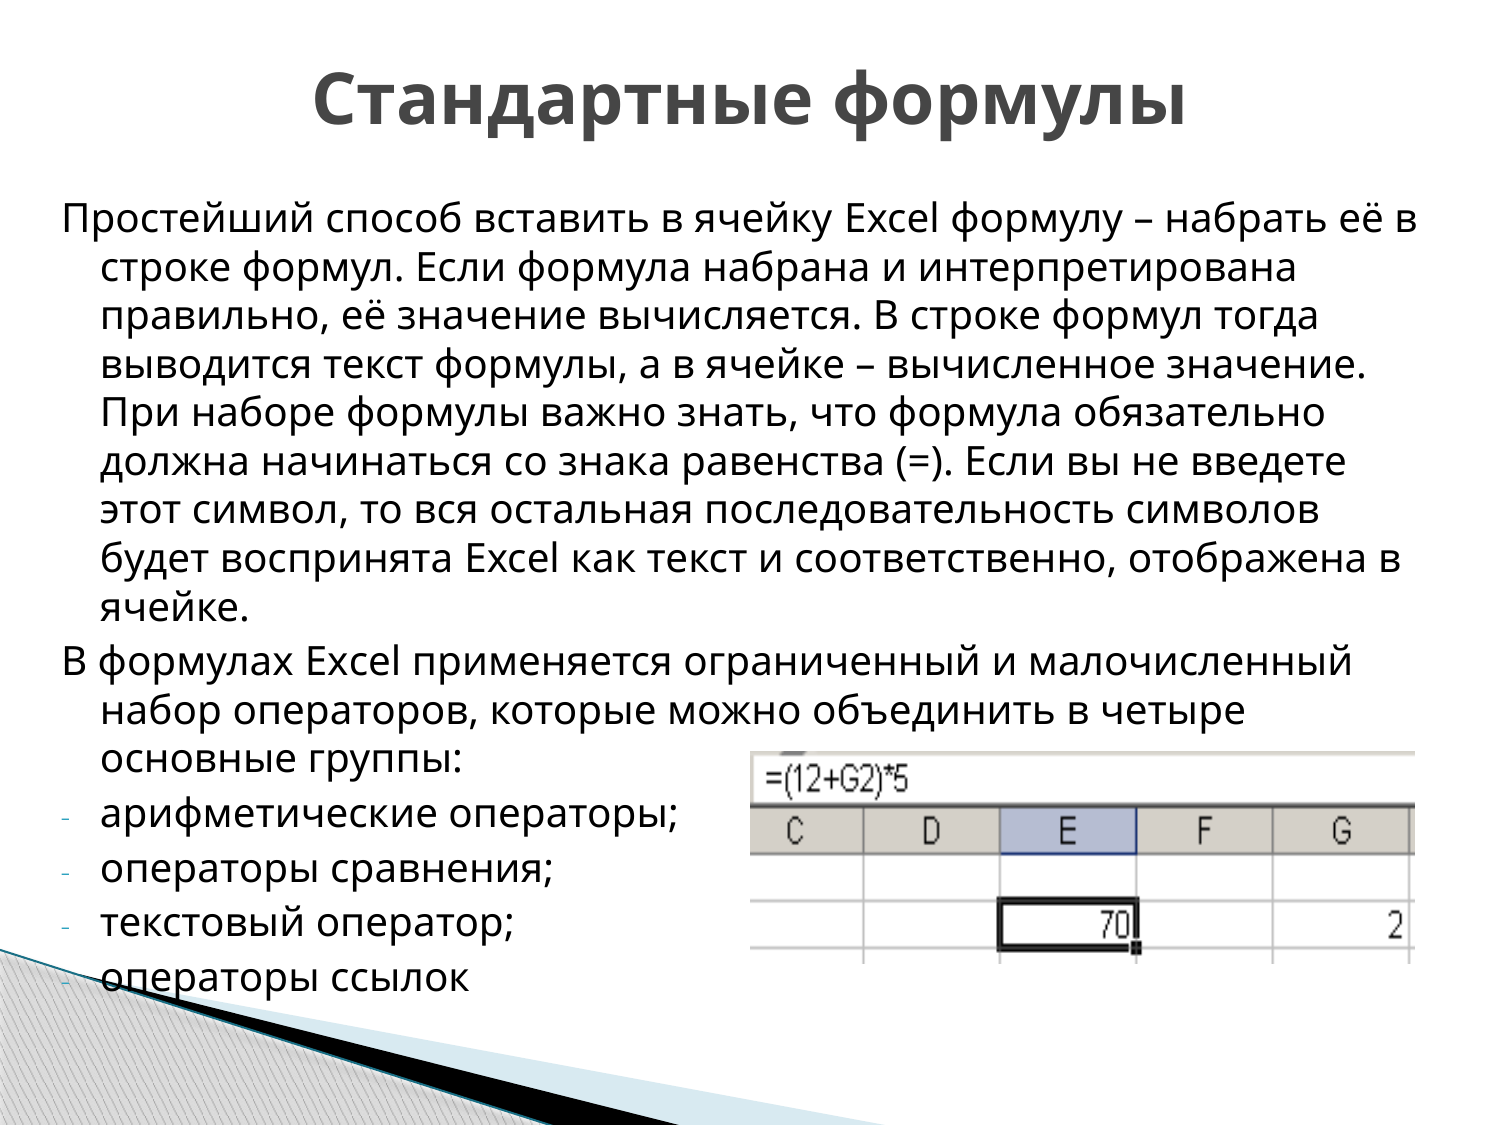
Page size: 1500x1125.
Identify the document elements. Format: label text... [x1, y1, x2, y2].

title Стандартные формулы [75, 45, 1425, 184]
list Простейший способ вставить в ячейку Excel формулу – набрать её в строке формул. Если формула набрана и интерпретирована правильно, её значение вычисляется. В строке формул тогда выводится текст формулы, а в ячейке – вычисленное значение. При наборе формулы важно знать, что формула обязательно должна начинаться со знака равенства (=). Если вы не введете этот символ, то вся остальная последовательность символов будет воспринята Excel как текст и соответственно, отображена в ячейке. В формулах Exсel применяется ограниченный и малочисленный набор операторов, которые можно объединить в четыре основные группы: арифметические операторы; операторы сравнения; текстовый оператор; операторы ссылок [29, 184, 1447, 1012]
picture [749, 751, 1415, 965]
